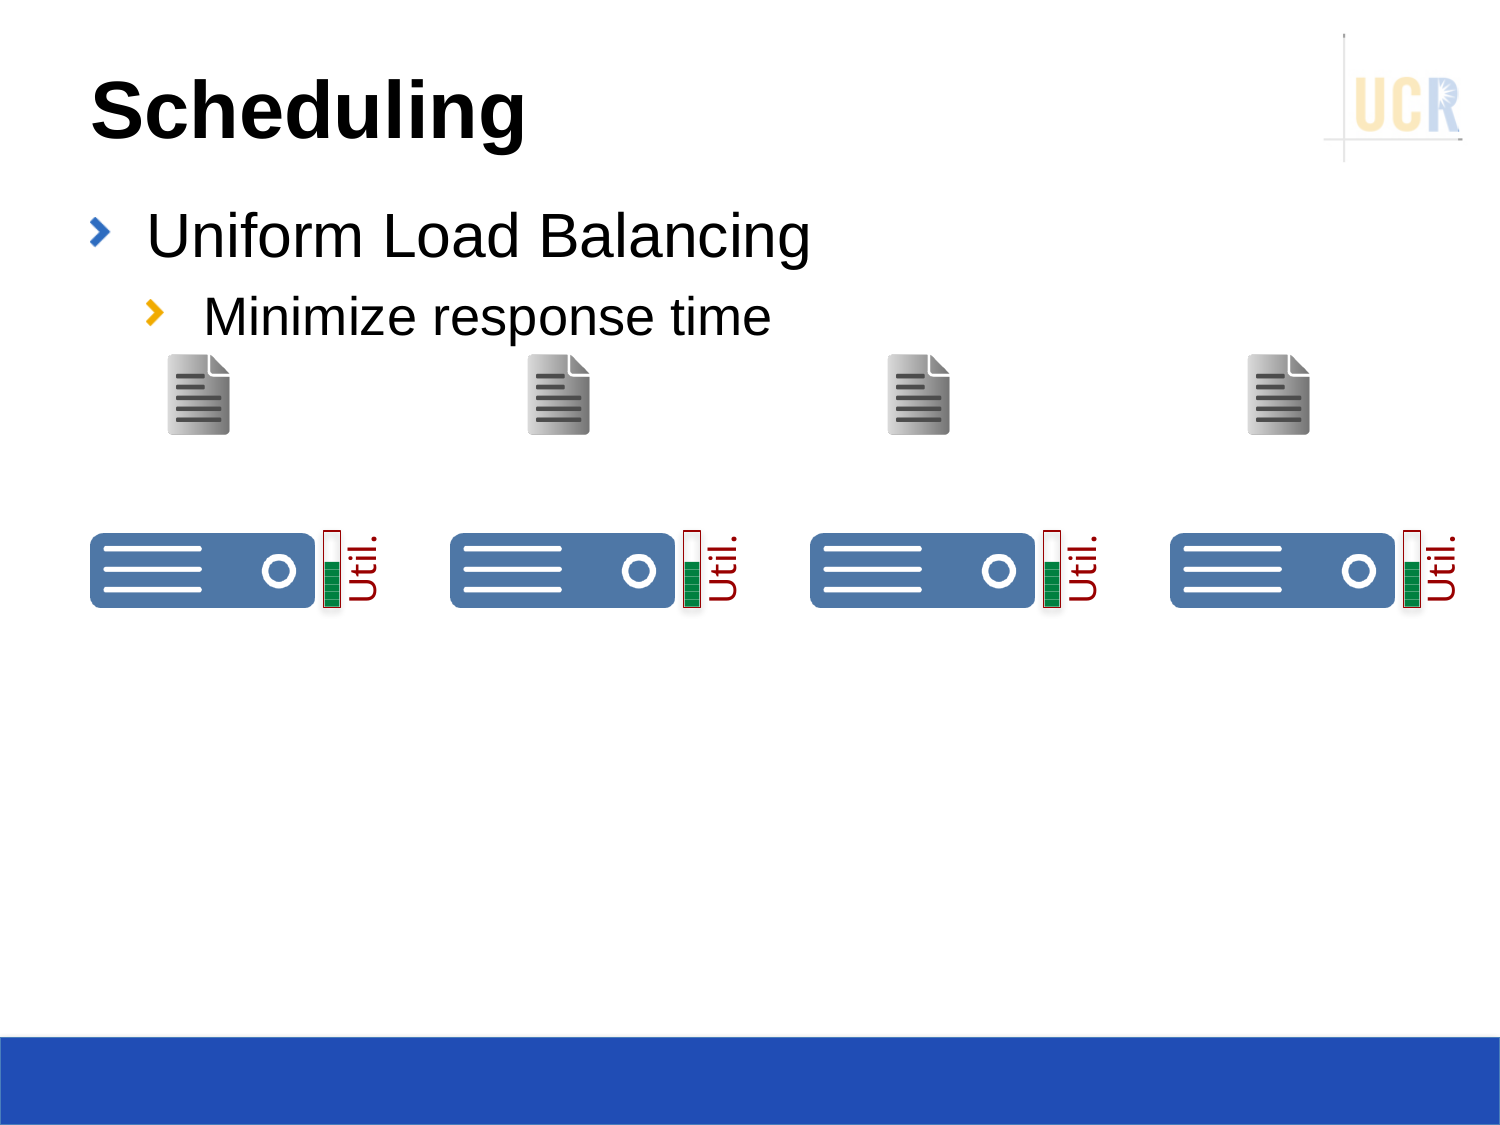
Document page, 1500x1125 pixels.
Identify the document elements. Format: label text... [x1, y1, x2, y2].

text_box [149, 346, 1327, 444]
picture [90, 217, 114, 248]
list Uniform Load Balancing Minimize response time [75, 187, 1425, 1025]
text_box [324, 592, 1420, 607]
picture [89, 533, 316, 609]
picture [1314, 9, 1498, 175]
text_box [1403, 530, 1421, 561]
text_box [324, 561, 1420, 585]
picture [809, 533, 1036, 561]
text_box Util. [702, 531, 741, 560]
text_box [323, 530, 341, 561]
picture [1169, 533, 1396, 561]
picture [146, 299, 167, 327]
picture [449, 533, 676, 561]
text_box Util. [342, 531, 380, 560]
text_box [1043, 530, 1061, 560]
title Scheduling [75, 37, 1459, 163]
text_box [683, 530, 701, 560]
text_box Util. [1062, 531, 1100, 560]
text_box Util. [1420, 531, 1459, 608]
